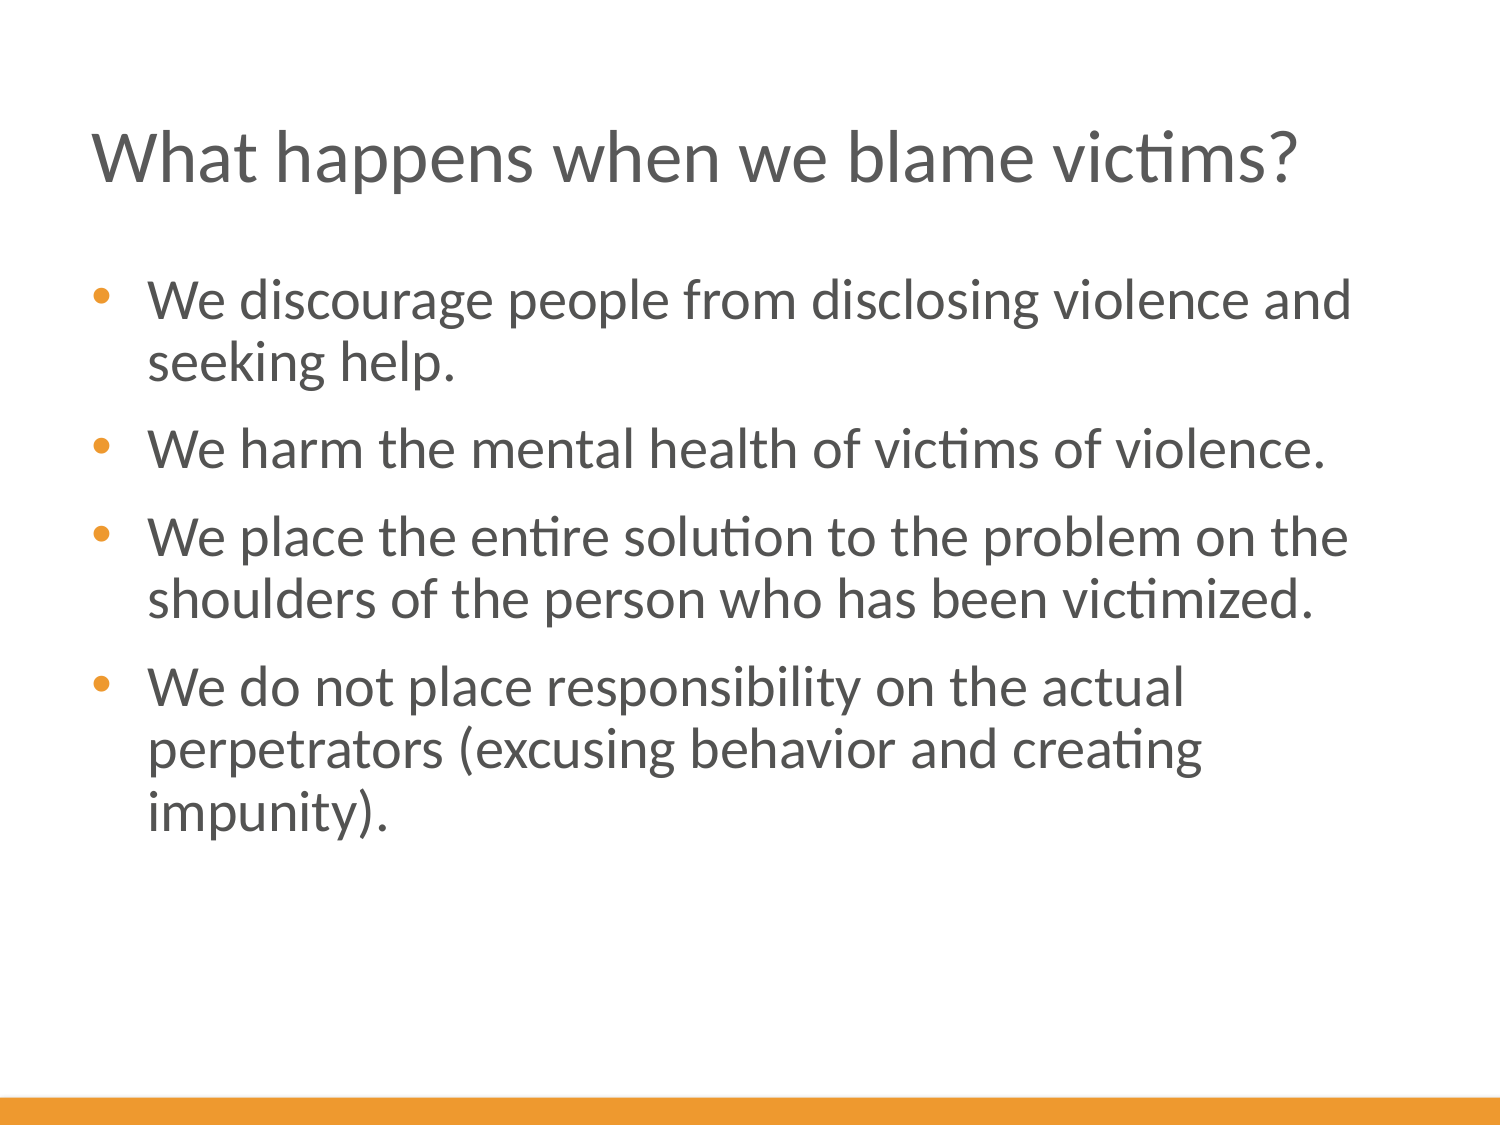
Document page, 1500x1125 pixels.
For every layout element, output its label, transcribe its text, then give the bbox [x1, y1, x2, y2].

title What happens when we blame victims? [76, 73, 1425, 233]
list We discourage people from disclosing violence and seeking help. We harm the mental health of victims of violence. We place the entire solution to the problem on the shoulders of the person who has been victimized. We do not place responsibility on the actual perpetrators (excusing behavior and creating impunity). [76, 260, 1425, 946]
